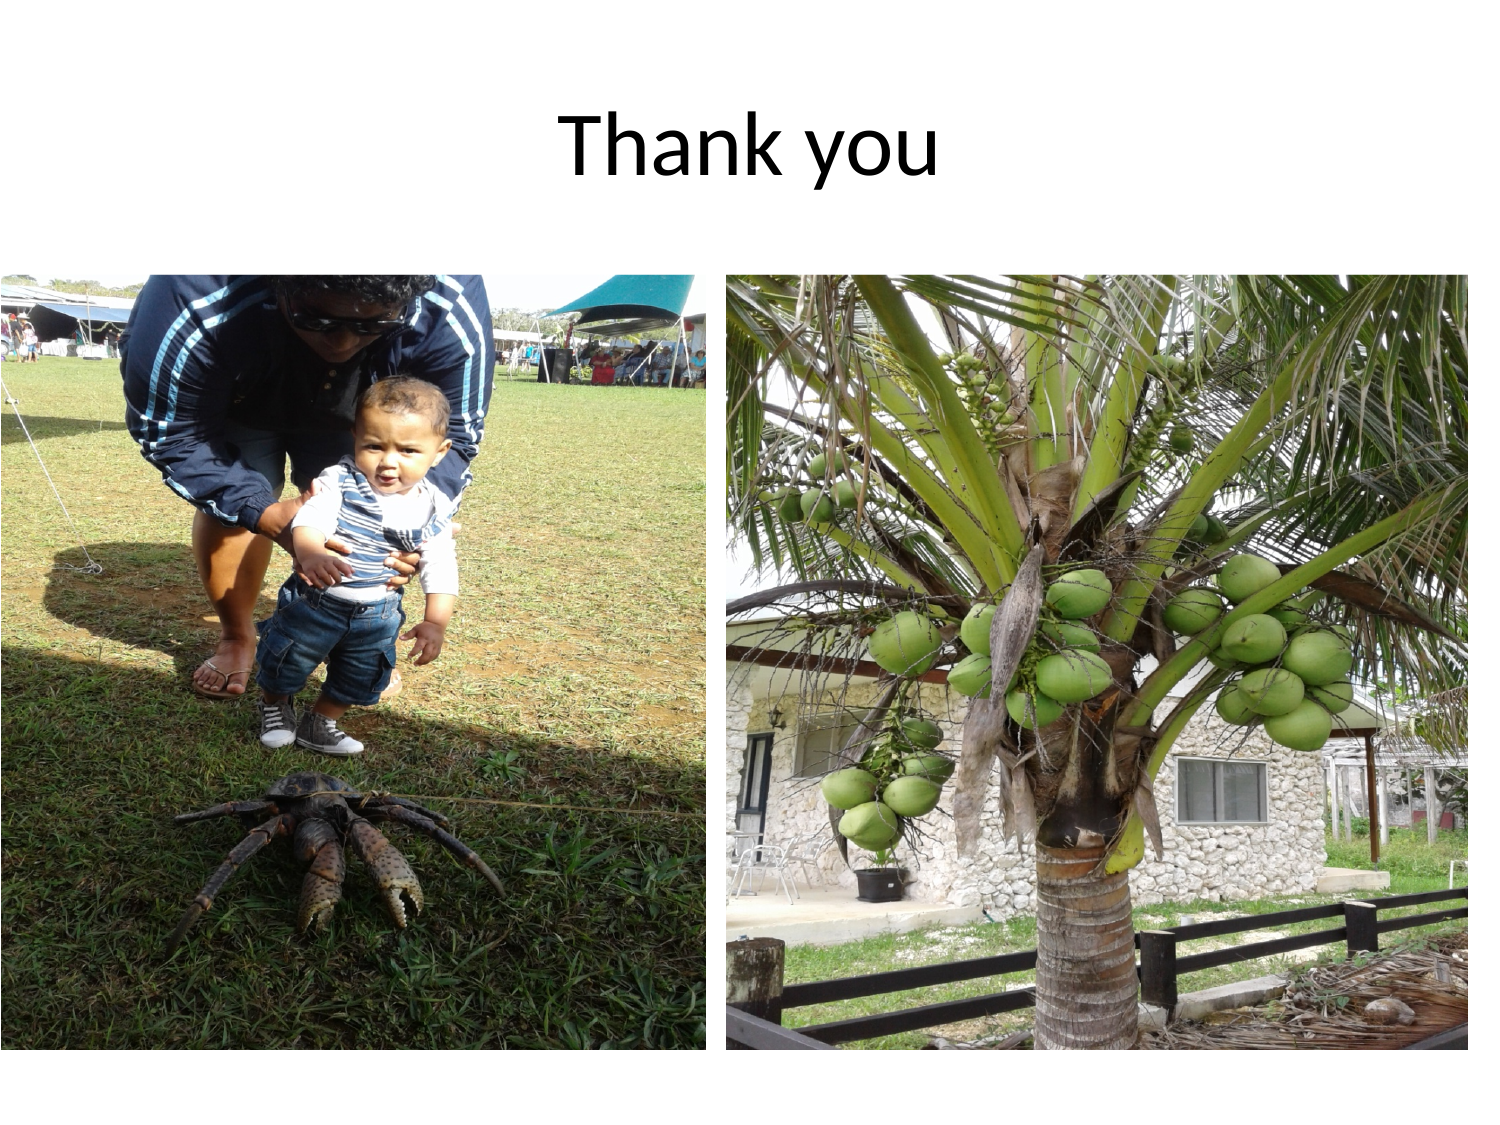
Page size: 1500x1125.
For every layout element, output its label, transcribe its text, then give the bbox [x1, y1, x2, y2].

picture [726, 1034, 1467, 1049]
picture [726, 275, 1467, 290]
title Thank you [75, 45, 1425, 233]
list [708, 290, 1484, 1034]
picture [0, 275, 741, 1050]
